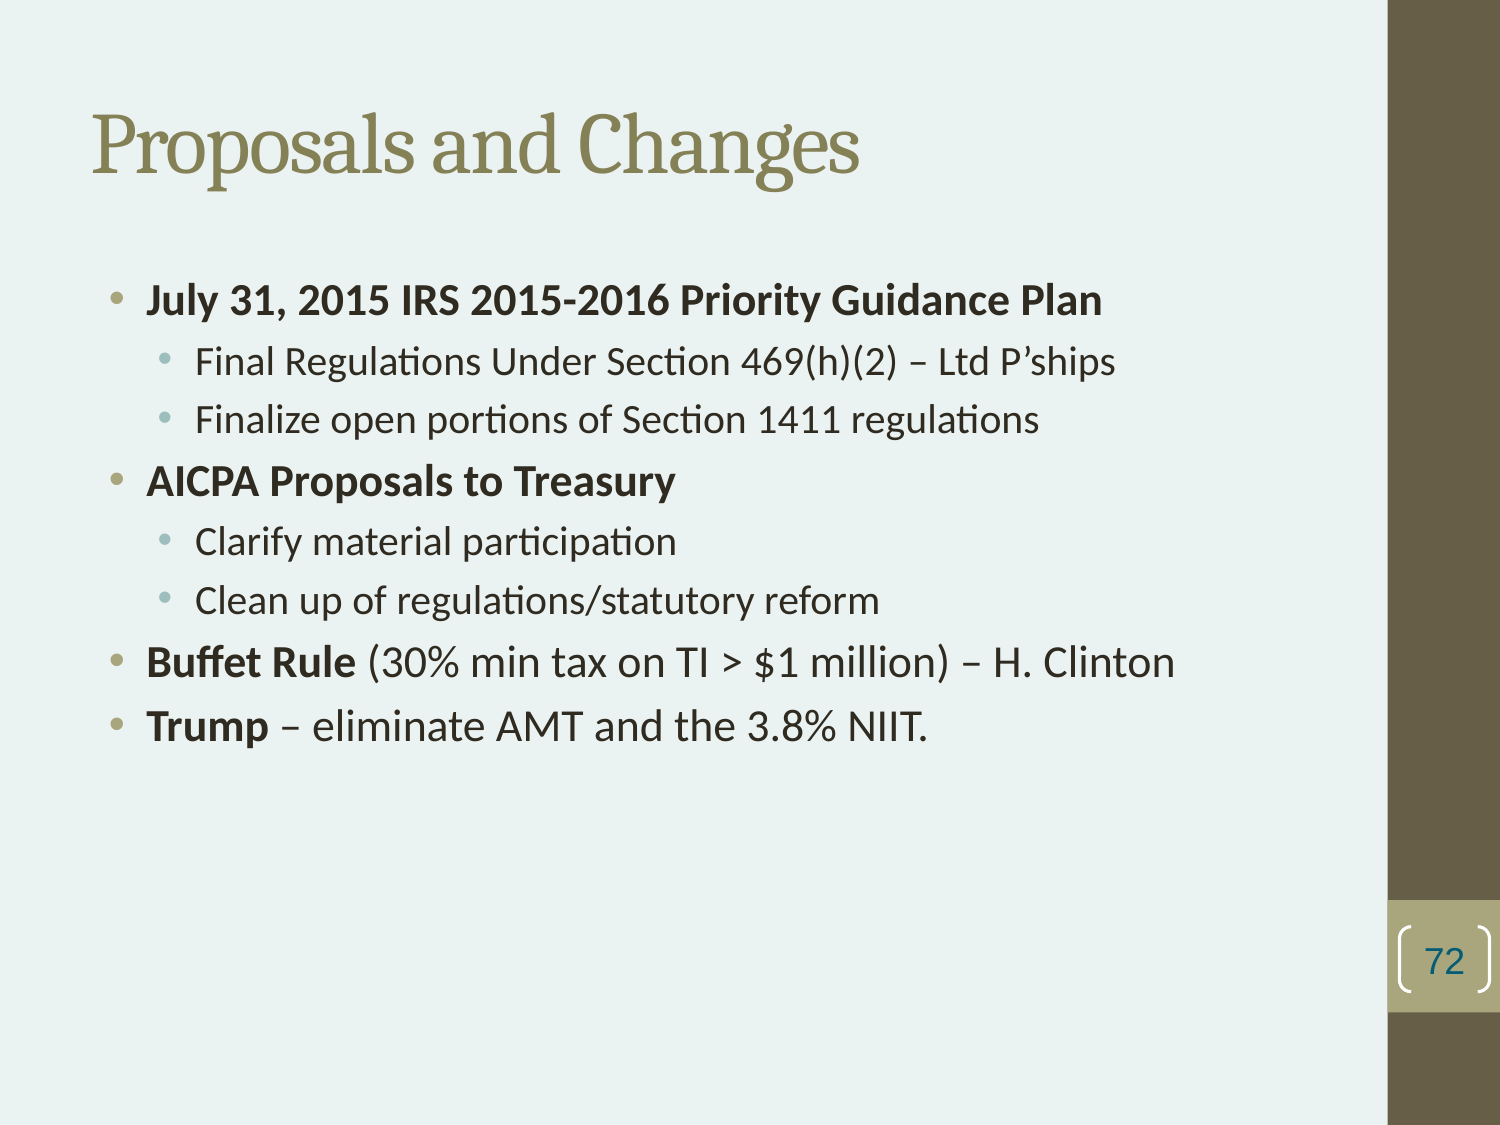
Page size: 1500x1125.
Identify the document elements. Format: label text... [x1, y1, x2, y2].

list July 31, 2015 IRS 2015-2016 Priority Guidance Plan Final Regulations Under Section 469(h)(2) – Ltd P’ships Finalize open portions of Section 1411 regulations AICPA Proposals to Treasury Clarify material participation Clean up of regulations/statutory reform Buffet Rule (30% min tax on TI > $1 million) – H. Clinton Trump – eliminate AMT and the 3.8% NIIT. [75, 262, 1325, 1050]
title Proposals and Changes [75, 45, 1325, 233]
slide_number 72 [1397, 925, 1492, 994]
